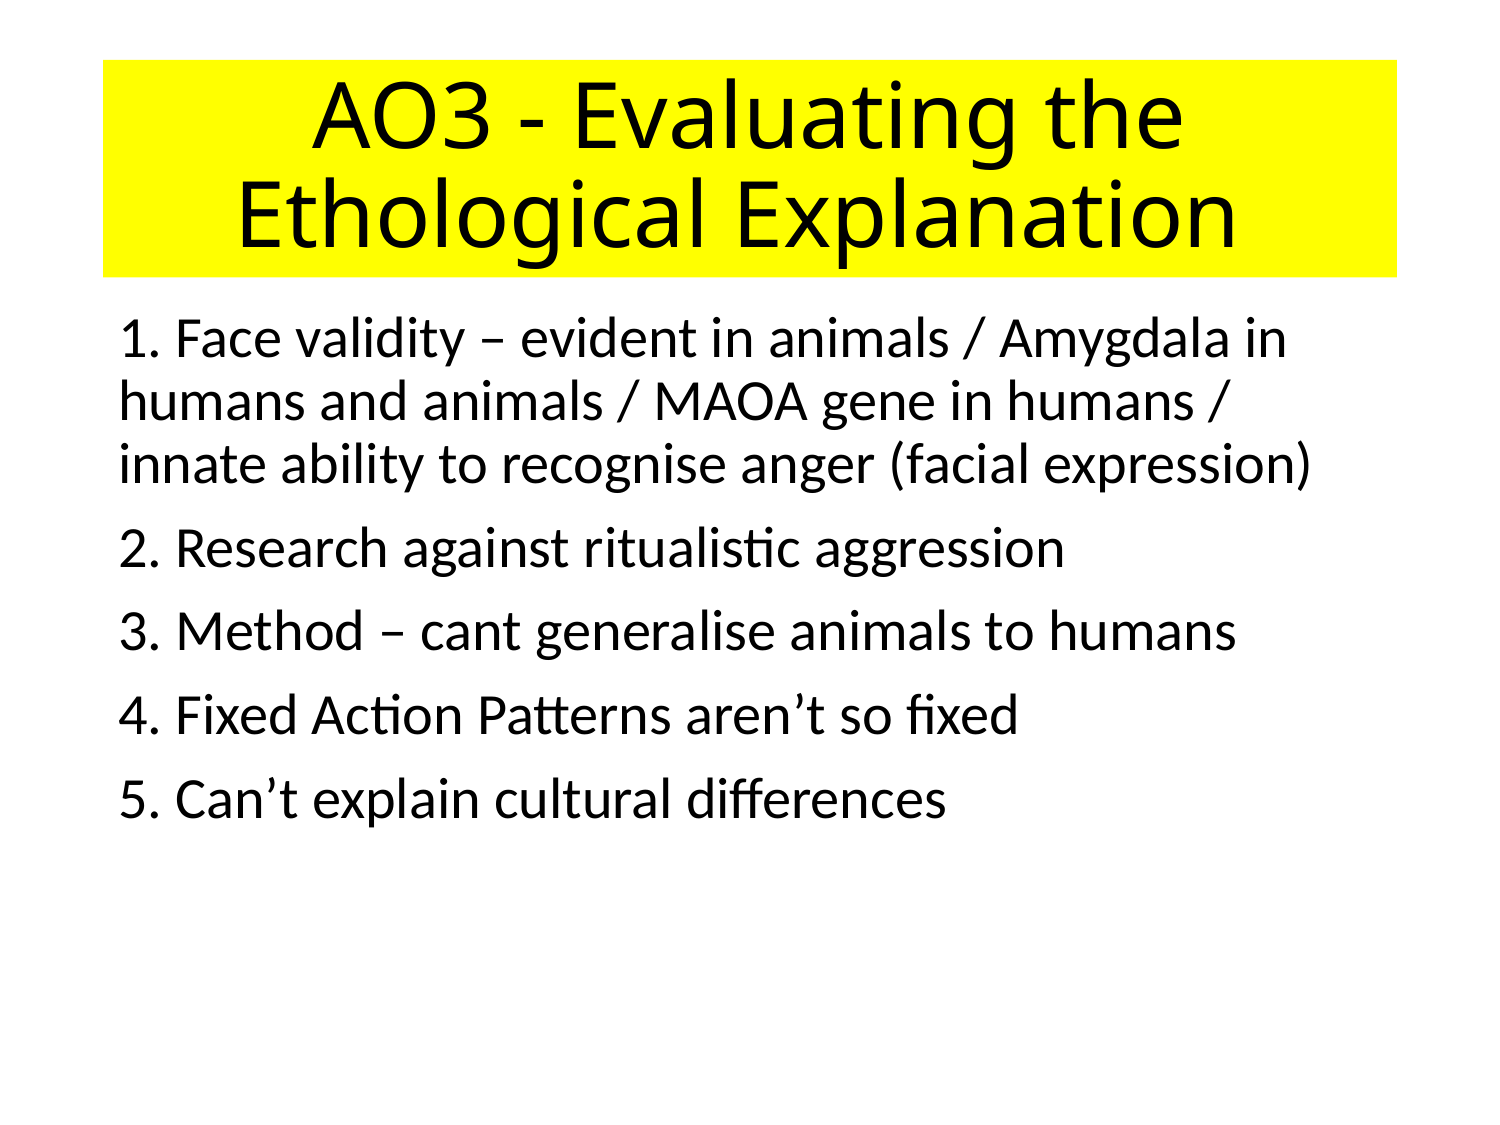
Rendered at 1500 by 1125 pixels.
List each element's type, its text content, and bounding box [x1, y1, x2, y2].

list 1. Face validity – evident in animals / Amygdala in humans and animals / MAOA gene in humans / innate ability to recognise anger (facial expression) 2. Research against ritualistic aggression 3. Method – cant generalise animals to humans 4. Fixed Action Patterns aren’t so fixed 5. Can’t explain cultural differences [103, 299, 1397, 1014]
title AO3 - Evaluating the Ethological Explanation [103, 59, 1397, 278]
